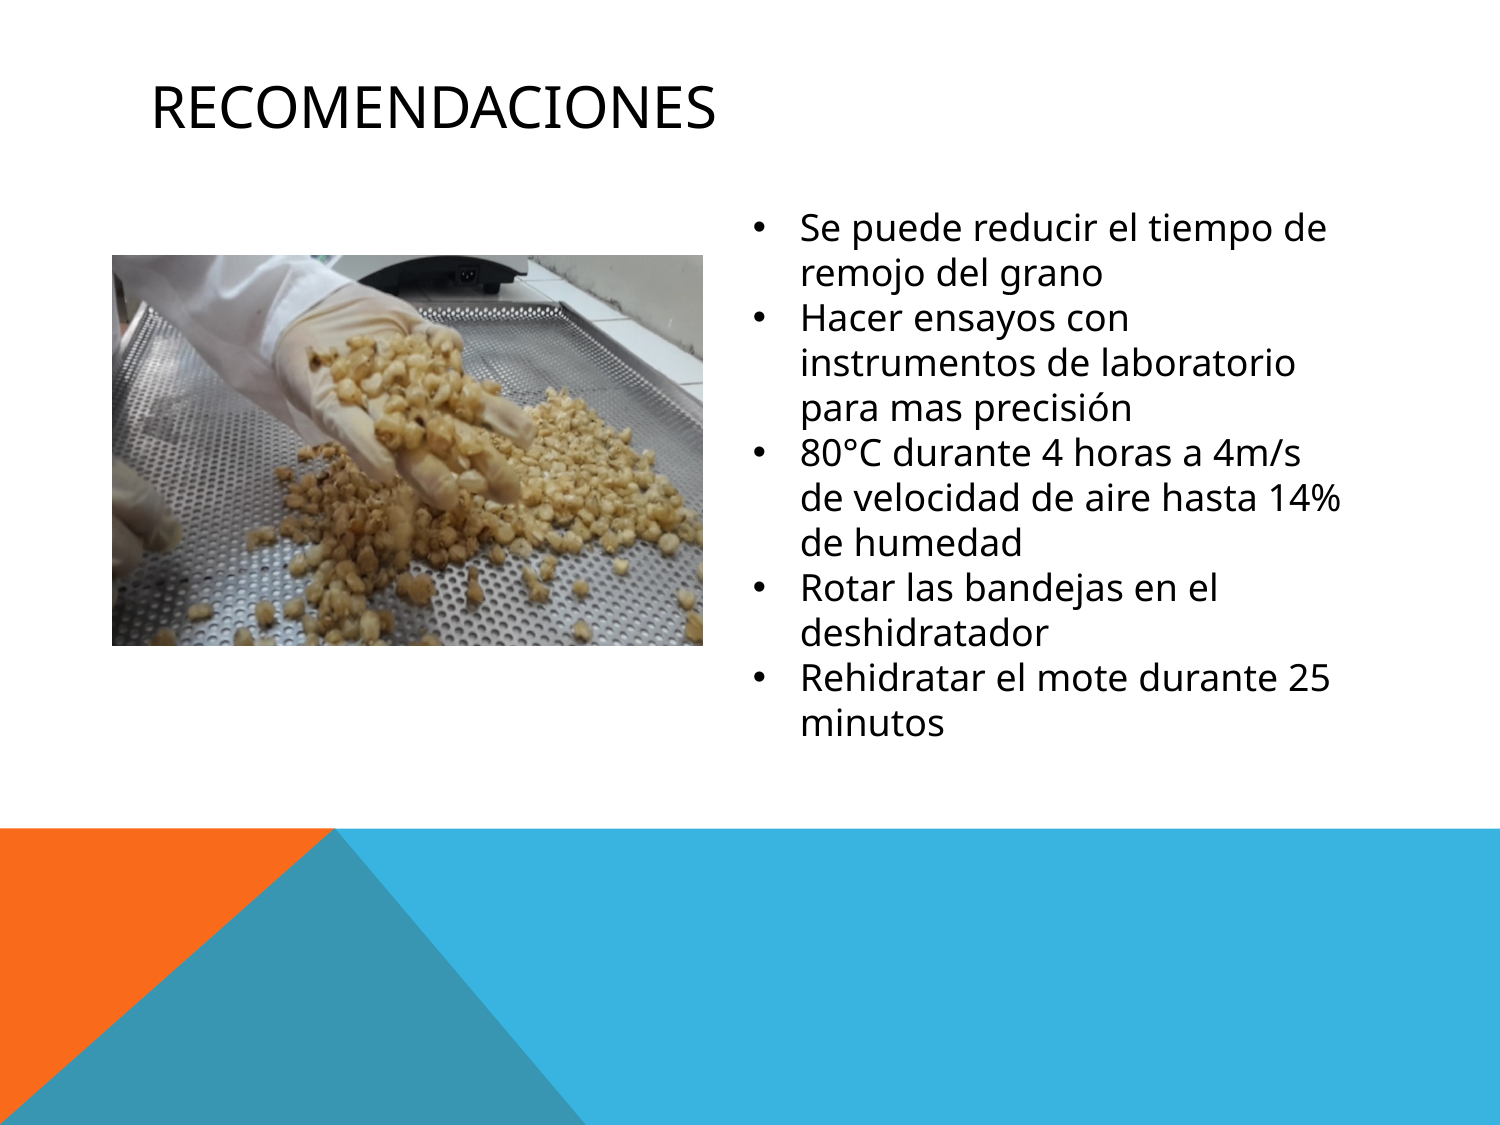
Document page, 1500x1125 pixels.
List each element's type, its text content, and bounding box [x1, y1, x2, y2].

title Recomendaciones [135, 60, 1369, 150]
text_box Se puede reducir el tiempo de remojo del grano Hacer ensayos con instrumentos de laboratorio para mas precisión 80°C durante 4 horas a 4m/s de velocidad de aire hasta 14% de humedad Rotar las bandejas en el deshidratador Rehidratar el mote durante 25 minutos [738, 196, 1365, 751]
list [111, 255, 703, 646]
